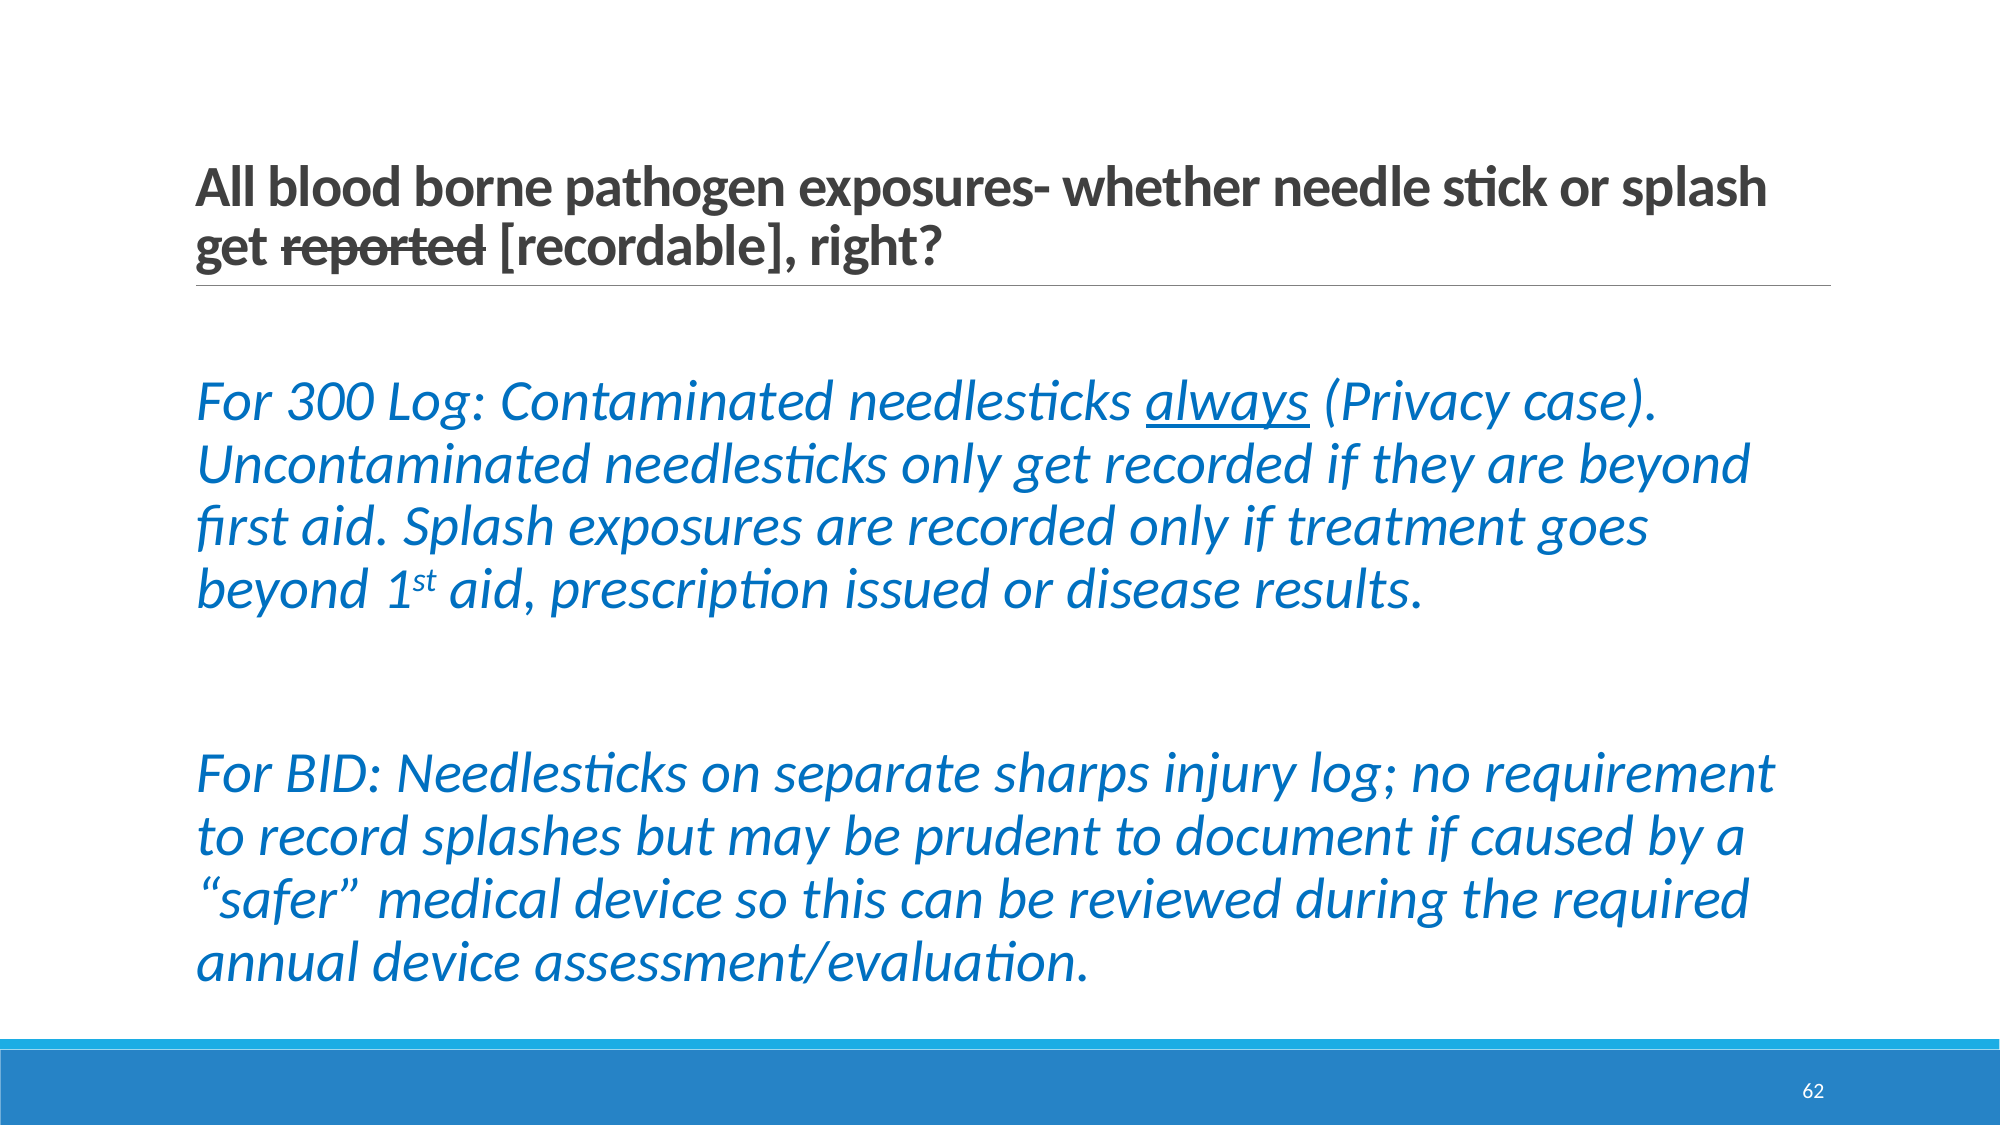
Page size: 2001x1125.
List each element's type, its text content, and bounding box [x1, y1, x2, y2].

list For 300 Log: Contaminated needlesticks always (Privacy case). Uncontaminated needlesticks only get recorded if they are beyond first aid. Splash exposures are recorded only if treatment goes beyond 1st aid, prescription issued or disease results. For BID: Needlesticks on separate sharps injury log; no requirement to record splashes but may be prudent to document if caused by a “safer” medical device so this can be reviewed during the required annual device assessment/evaluation. [181, 362, 1832, 1023]
title All blood borne pathogen exposures- whether needle stick or splash get reported [recordable], right? [180, 47, 1830, 285]
slide_number 62 [1624, 1059, 1840, 1120]
